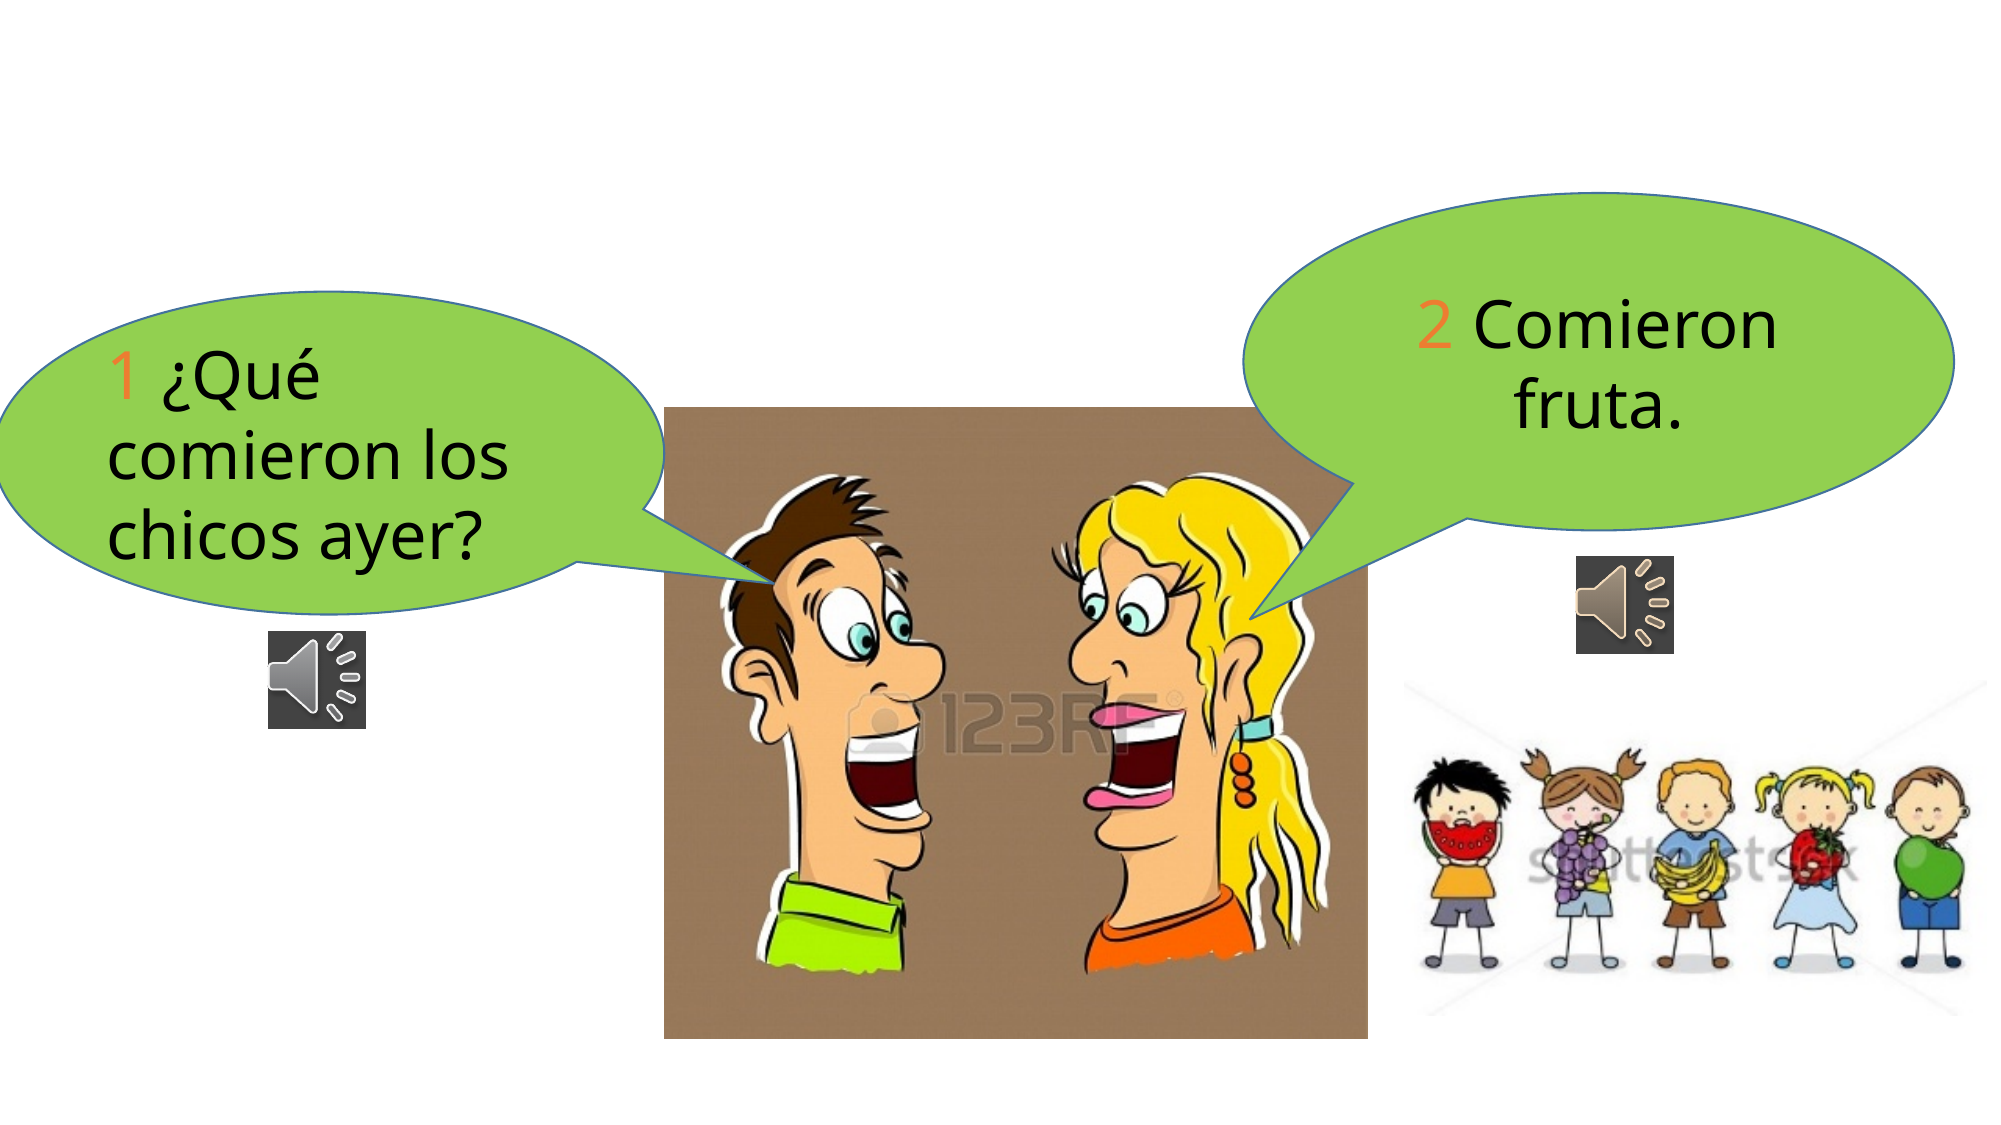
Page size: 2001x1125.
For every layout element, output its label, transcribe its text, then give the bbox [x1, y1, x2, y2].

picture [266, 630, 367, 731]
picture [664, 407, 1368, 1039]
text_box 2 Comieron fruta. [1242, 191, 1956, 566]
text_box 1 ¿Qué comieron los chicos ayer? [0, 290, 664, 616]
picture [1404, 680, 1987, 1016]
picture [1574, 555, 1675, 656]
